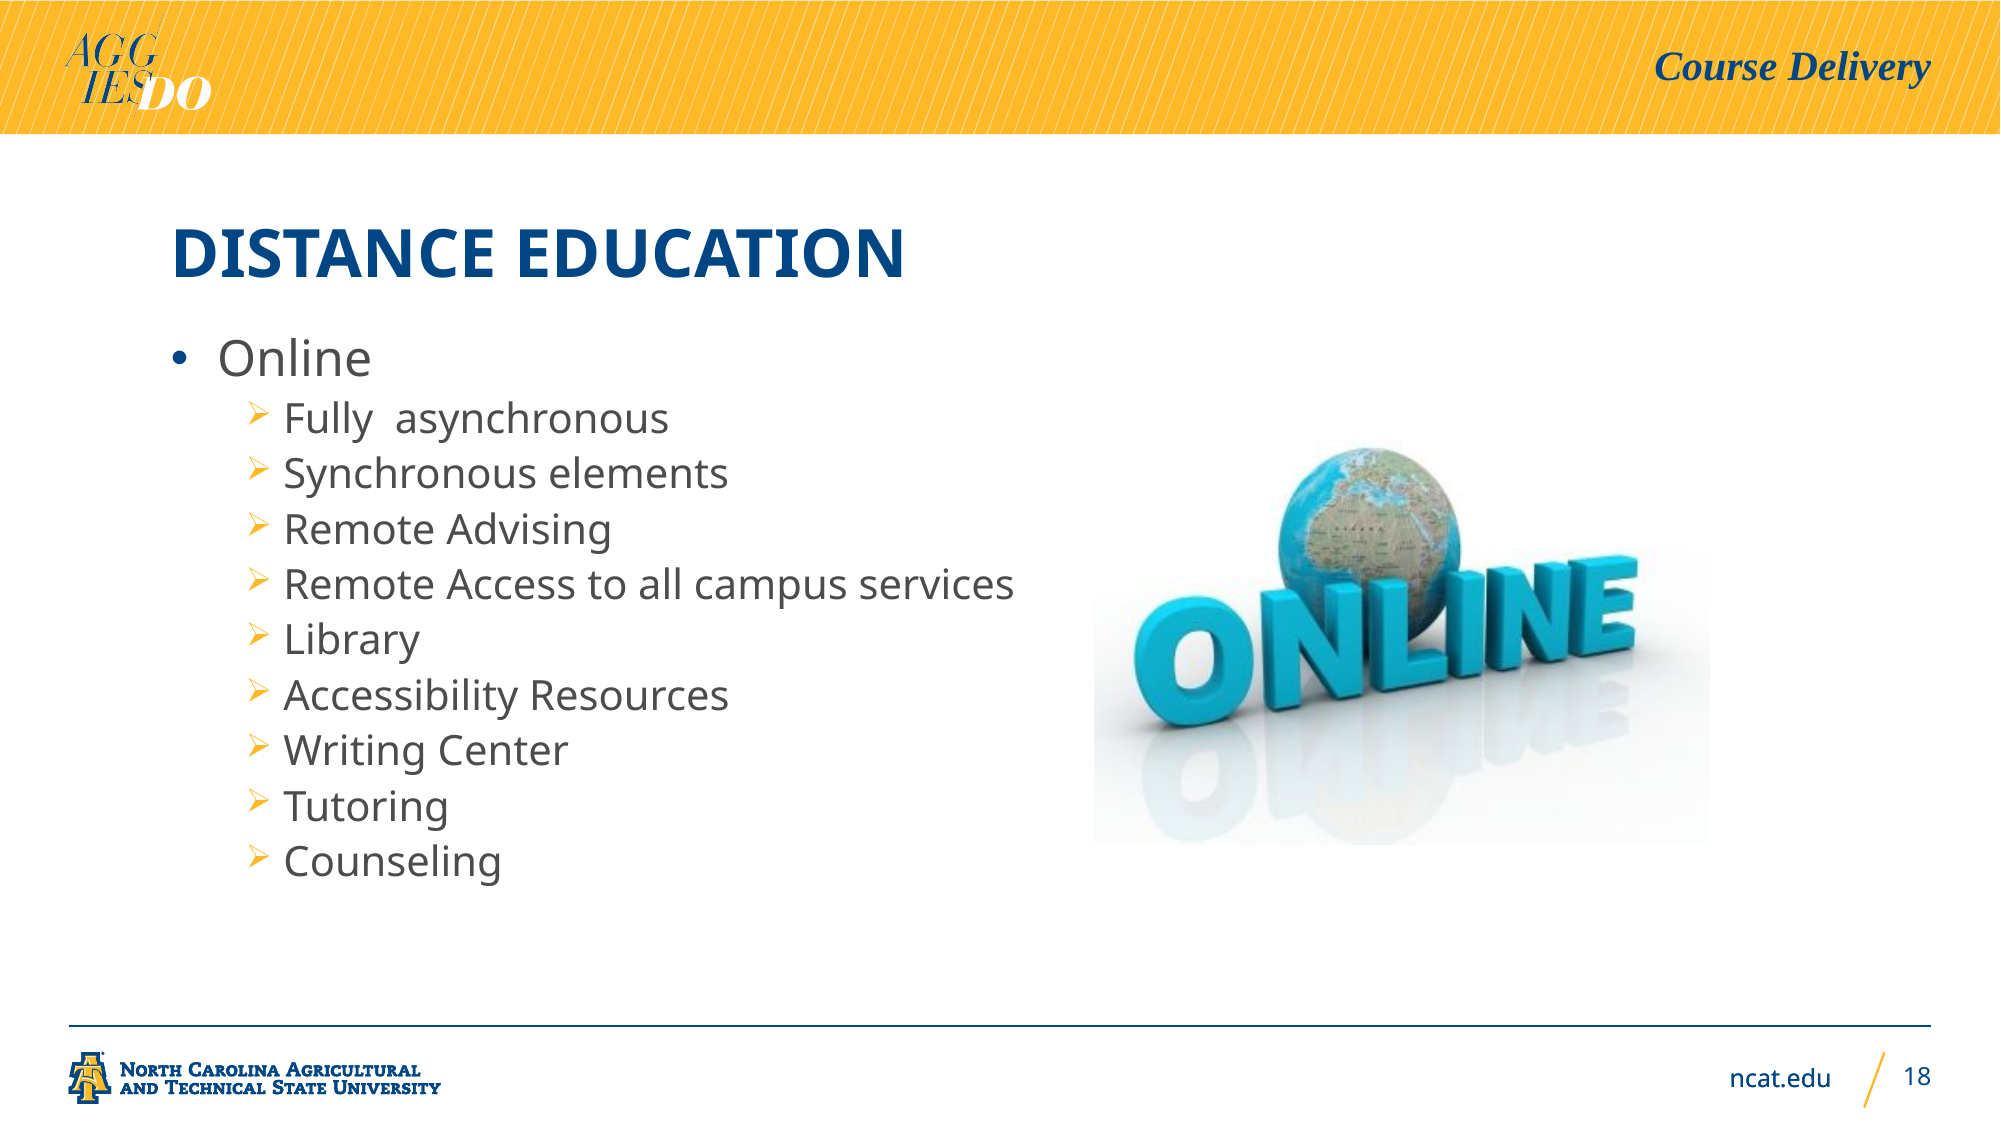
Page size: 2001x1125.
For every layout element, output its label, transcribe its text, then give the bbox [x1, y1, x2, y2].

list Online Fully asynchronous Synchronous elements Remote Advising Remote Access to all campus services Library Accessibility Resources Writing Center Tutoring Counseling [156, 325, 1844, 861]
picture [63, 13, 211, 120]
slide_number 18 [1851, 1052, 1932, 1103]
picture [1094, 330, 1710, 845]
title Distance education [156, 213, 1844, 306]
list Course Delivery [999, 0, 1932, 135]
